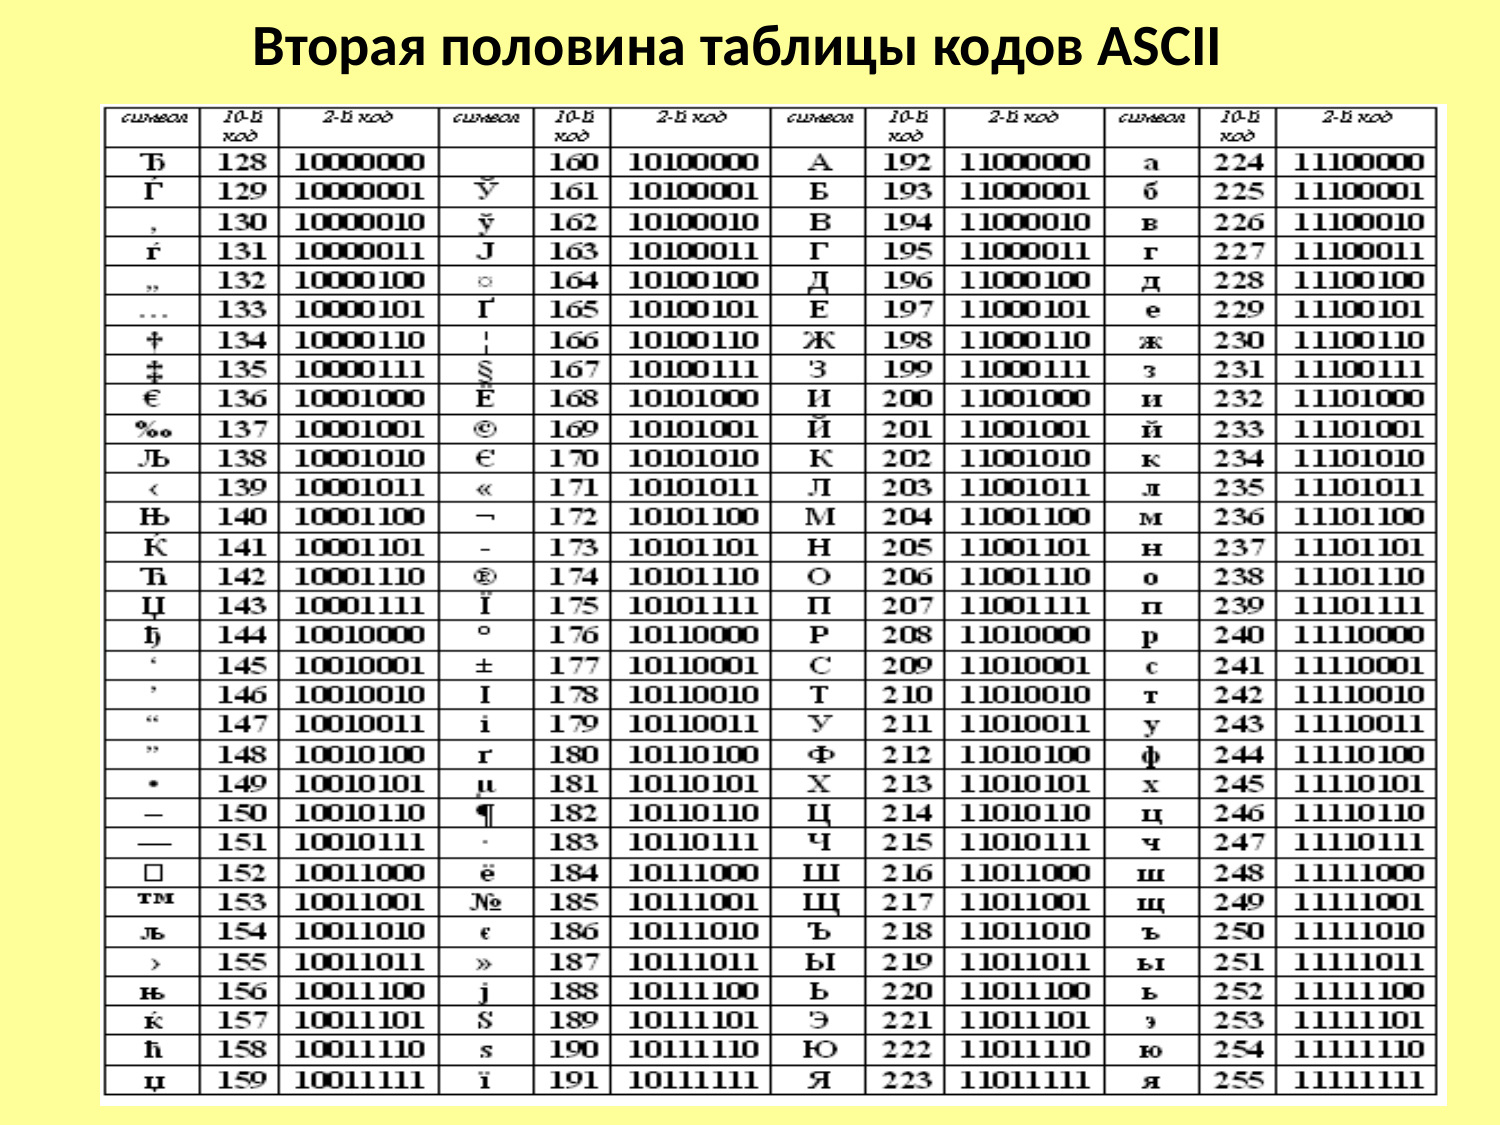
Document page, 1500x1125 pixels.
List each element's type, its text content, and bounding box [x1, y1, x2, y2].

picture [100, 104, 1448, 1107]
text_box Вторая половина таблицы кодов ASCII [237, 0, 1238, 85]
